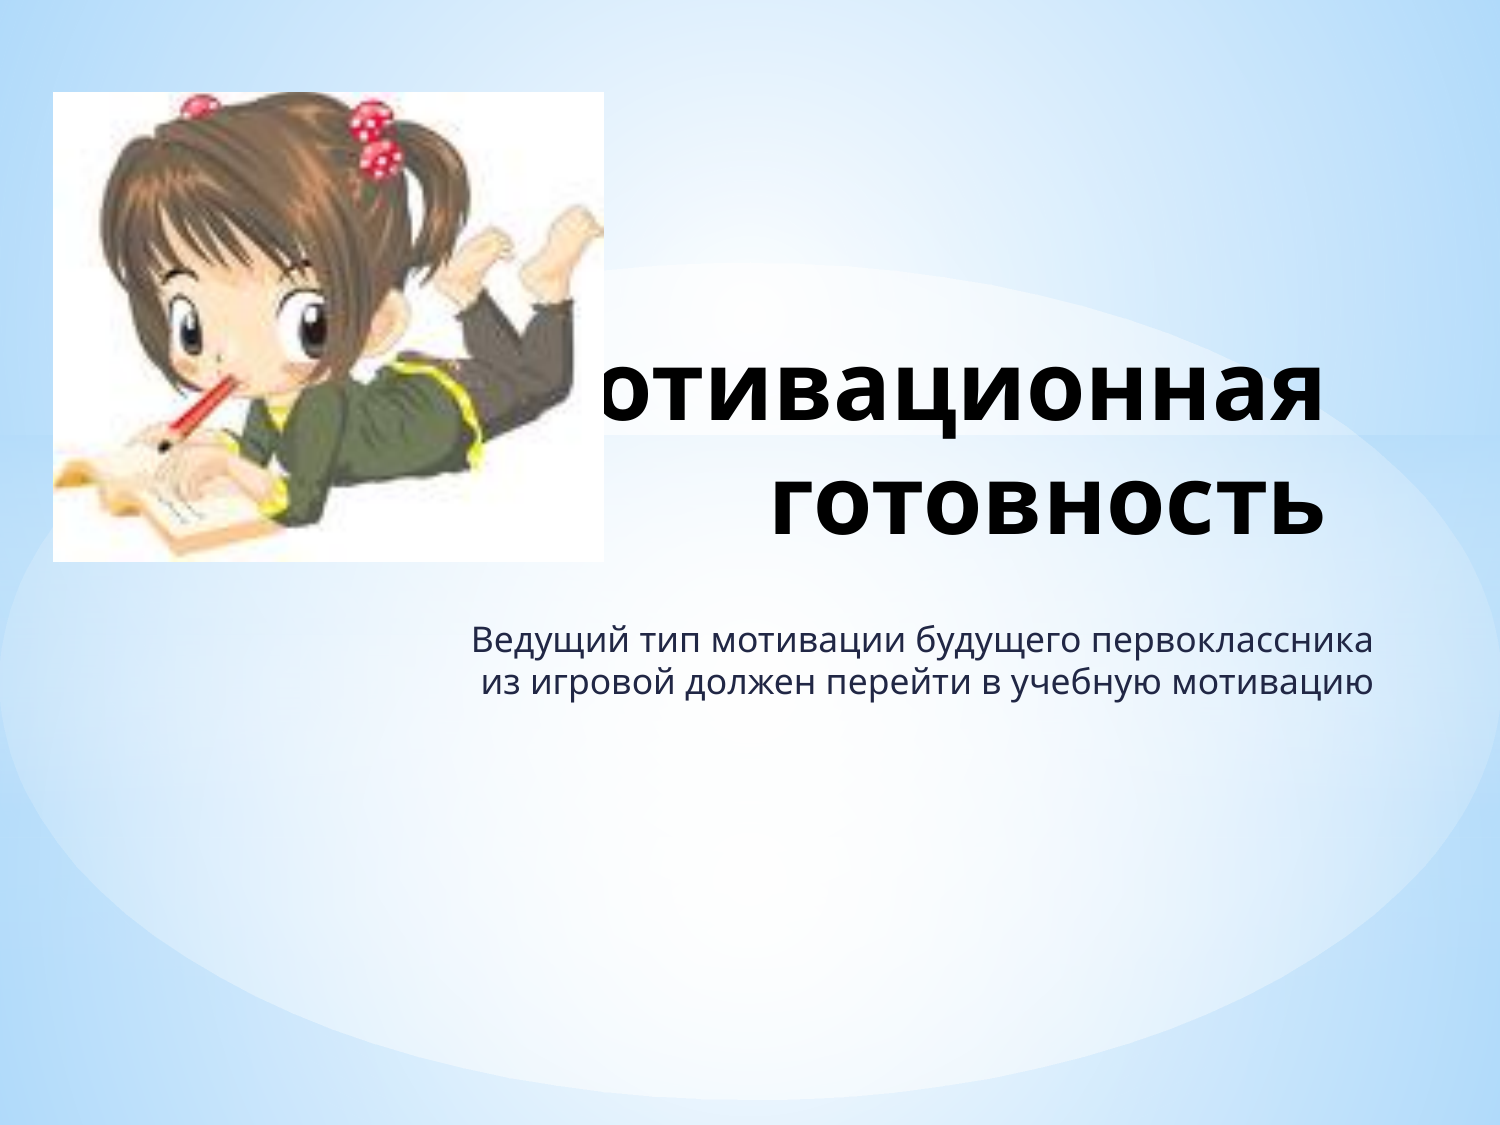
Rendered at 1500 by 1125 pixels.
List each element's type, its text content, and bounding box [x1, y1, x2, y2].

list Ведущий тип мотивации будущего первоклассника из игровой должен перейти в учебную мотивацию [410, 609, 1390, 747]
picture [52, 91, 604, 562]
title Мотивационная готовность [608, 164, 1343, 562]
